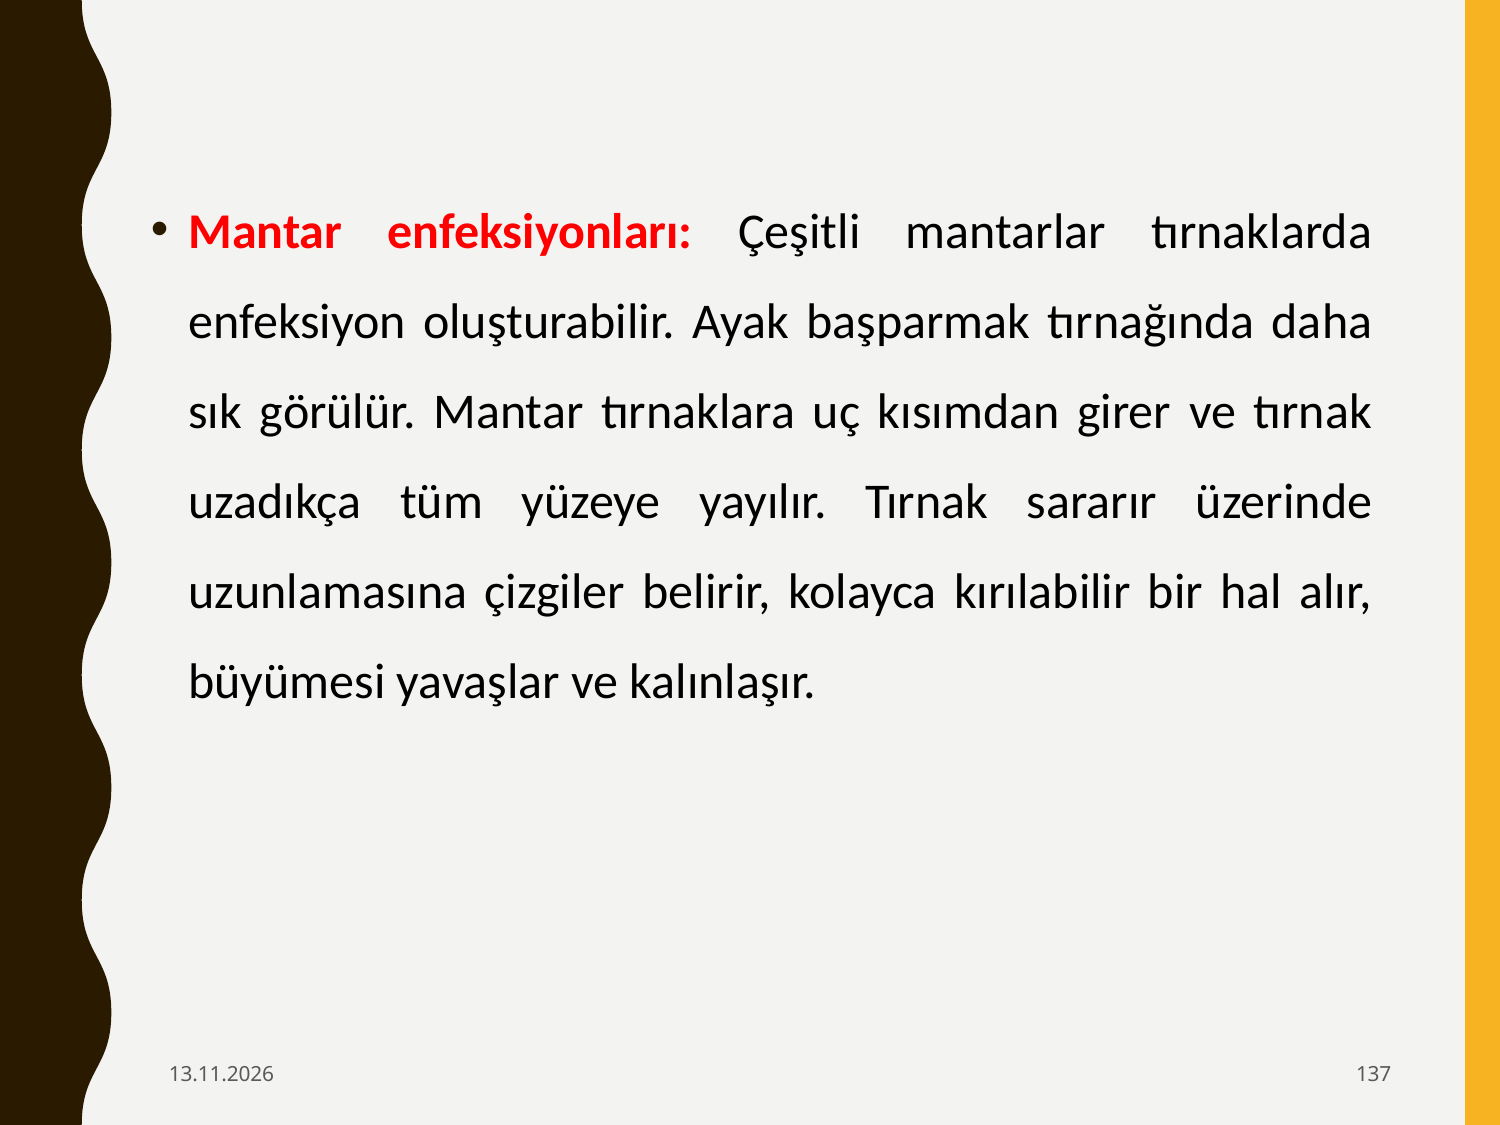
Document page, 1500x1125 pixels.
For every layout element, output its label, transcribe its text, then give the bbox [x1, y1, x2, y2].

list Mantar enfeksiyonları: Çeşitli mantarlar tırnaklarda enfeksiyon oluşturabilir. Ayak başparmak tırnağında daha sık görülür. Mantar tırnaklara uç kısımdan girer ve tırnak uzadıkça tüm yüzeye yayılır. Tırnak sararır üzerinde uzunlamasına çizgiler belirir, kolayca kırılabilir bir hal alır, büyümesi yavaşlar ve kalınlaşır. [135, 160, 1388, 1025]
slide_number 137 [1059, 1045, 1407, 1103]
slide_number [154, 1045, 441, 1103]
